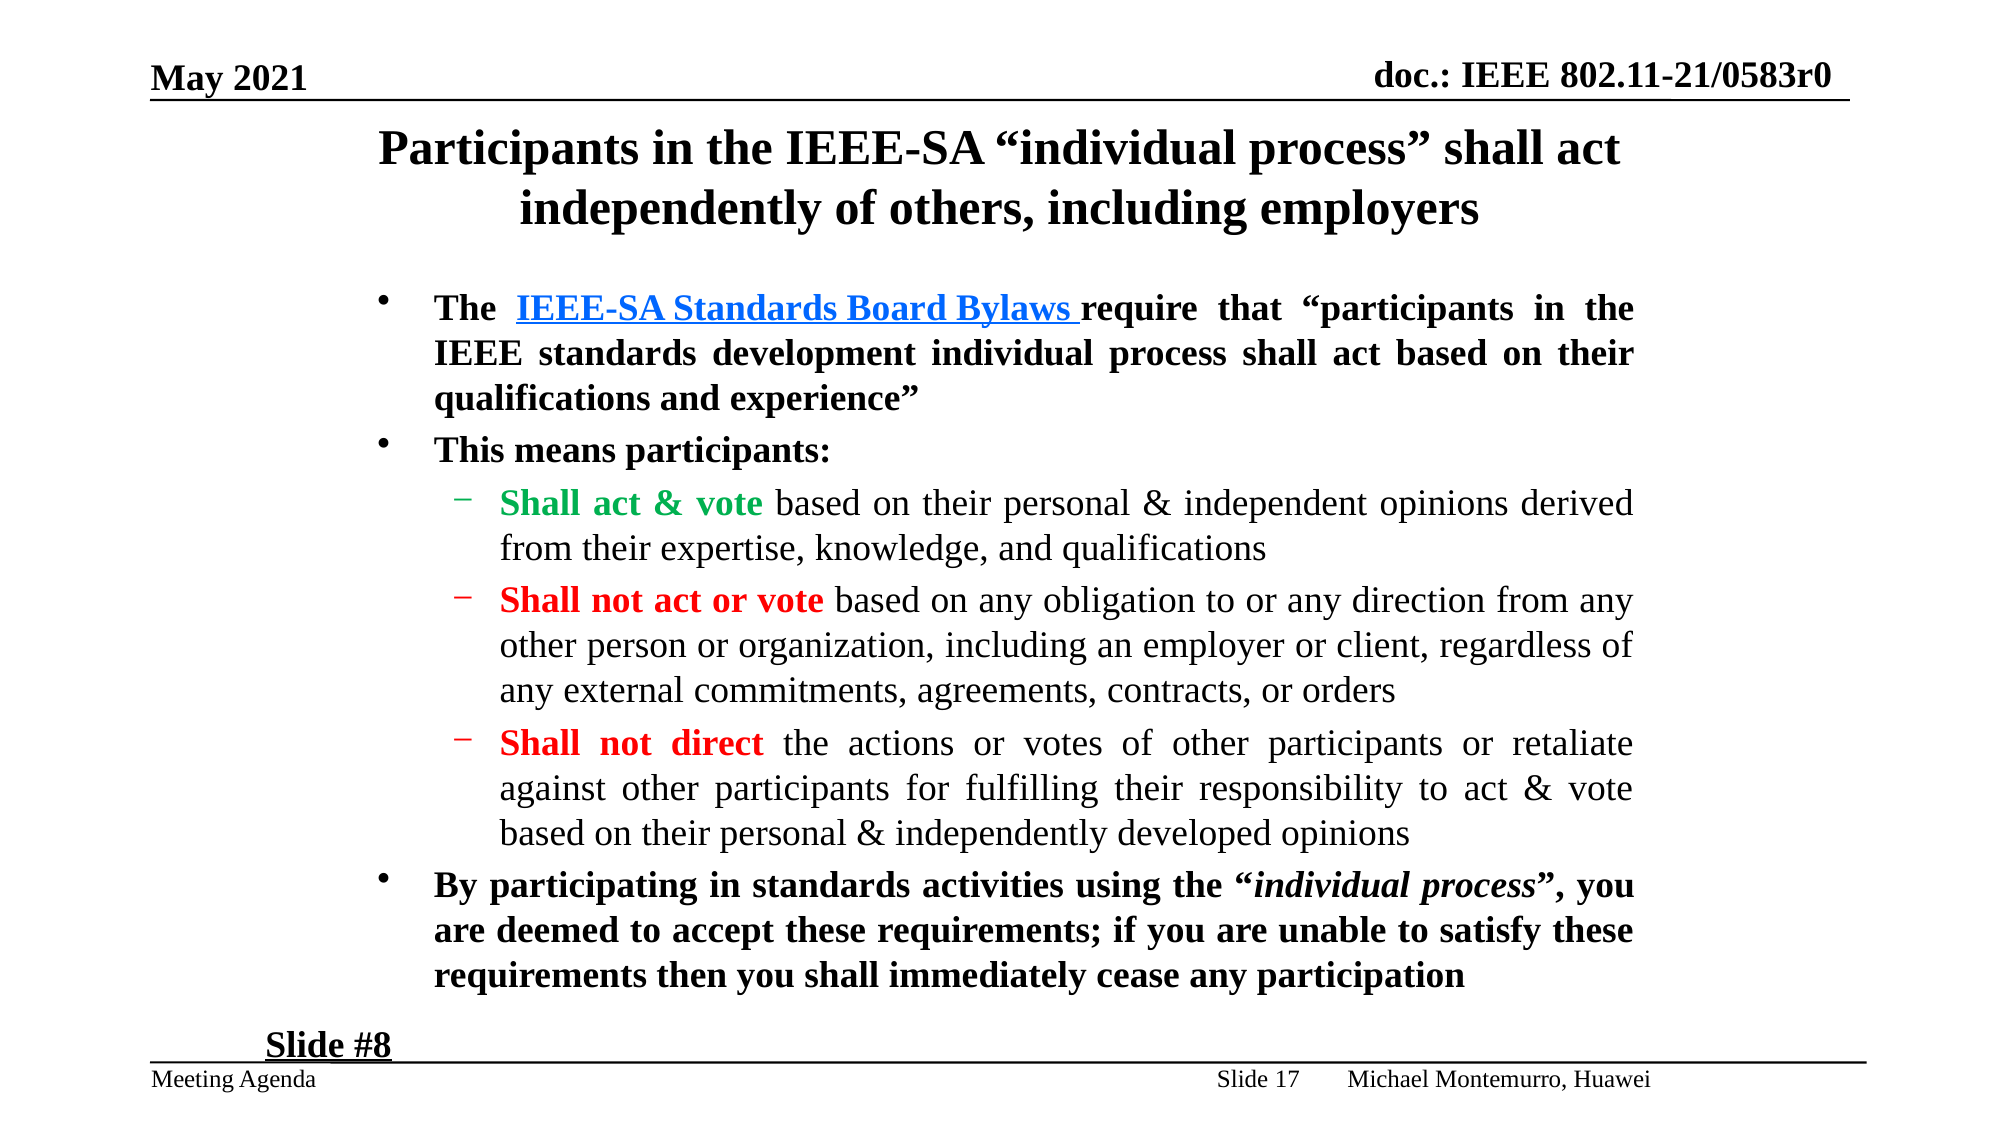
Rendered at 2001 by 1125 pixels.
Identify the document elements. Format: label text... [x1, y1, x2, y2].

slide_number Slide 17 [1216, 1061, 1237, 1093]
list The IEEE-SA Standards Board Bylaws require that “participants in the IEEE standards development individual process shall act based on their qualifications and experience” This means participants: Shall act & vote based on their personal & independent opinions derived from their expertise, knowledge, and qualifications Shall not act or vote based on any obligation to or any direction from any other person or organization, including an employer or client, regardless of any external commitments, agreements, contracts, or orders Shall not direct the actions or votes of other participants or retaliate against other participants for fulfilling their responsibility to act & vote based on their personal & independently developed opinions By participating in standards activities using the “individual process”, you are deemed to accept these requirements; if you are unable to satisfy these requirements then you shall immediately cease any participation [362, 275, 1650, 1038]
text_box Slide #8 [250, 1012, 407, 1073]
text_box Participants in the IEEE-SA “individual process” shall act independently of others, including employers [362, 87, 1638, 263]
footer Michael Montemurro, Huawei [1237, 1061, 1652, 1093]
